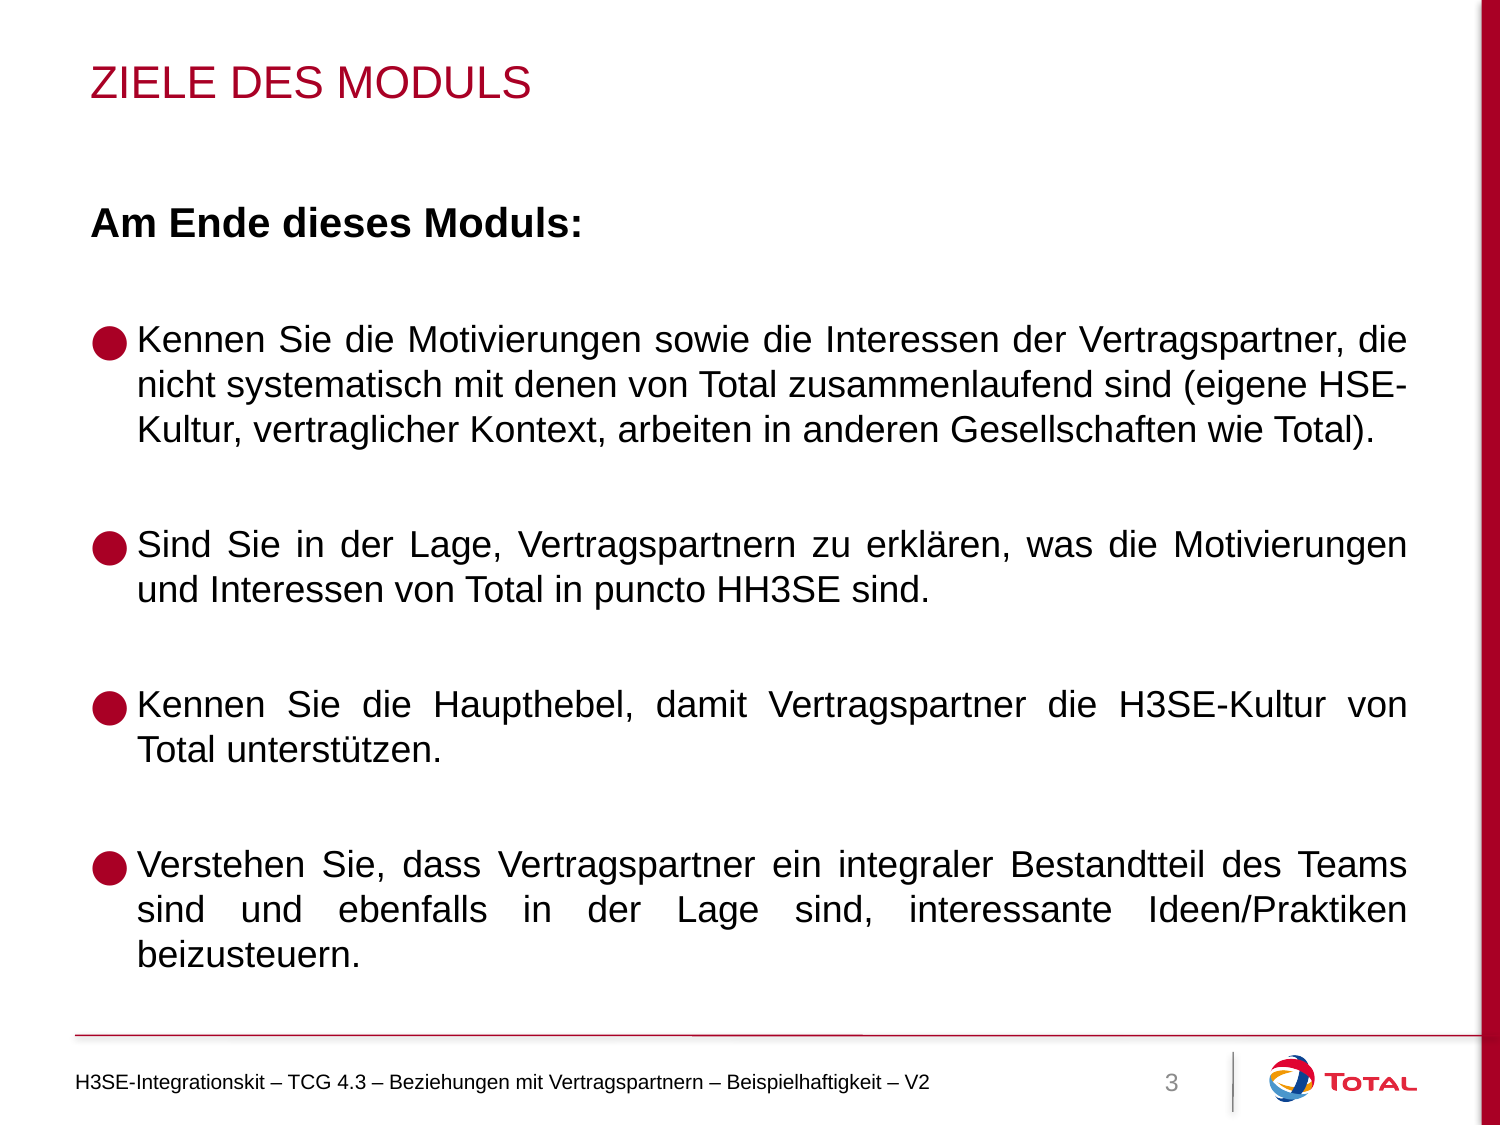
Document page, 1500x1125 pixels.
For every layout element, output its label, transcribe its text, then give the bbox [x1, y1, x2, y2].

title Ziele des Moduls [75, 45, 1424, 150]
footer H3SE-Integrationskit – TCG 4.3 – Beziehungen mit Vertragspartnern – Beispielhaftigkeit – V2 [75, 1051, 988, 1112]
list Am Ende dieses Moduls: Kennen Sie die Motivierungen sowie die Interessen der Vertragspartner, die nicht systematisch mit denen von Total zusammenlaufend sind (eigene HSE-Kultur, vertraglicher Kontext, arbeiten in anderen Gesellschaften wie Total). Sind Sie in der Lage, Vertragspartnern zu erklären, was die Motivierungen und Interessen von Total in puncto HH3SE sind. Kennen Sie die Haupthebel, damit Vertragspartner die H3SE-Kultur von Total unterstützen. Verstehen Sie, dass Vertragspartner ein integraler Bestandtteil des Teams sind und ebenfalls in der Lage sind, interessante Ideen/Praktiken beizusteuern. [75, 187, 1424, 988]
slide_number 3 [1074, 1051, 1194, 1112]
picture [1260, 1045, 1426, 1112]
